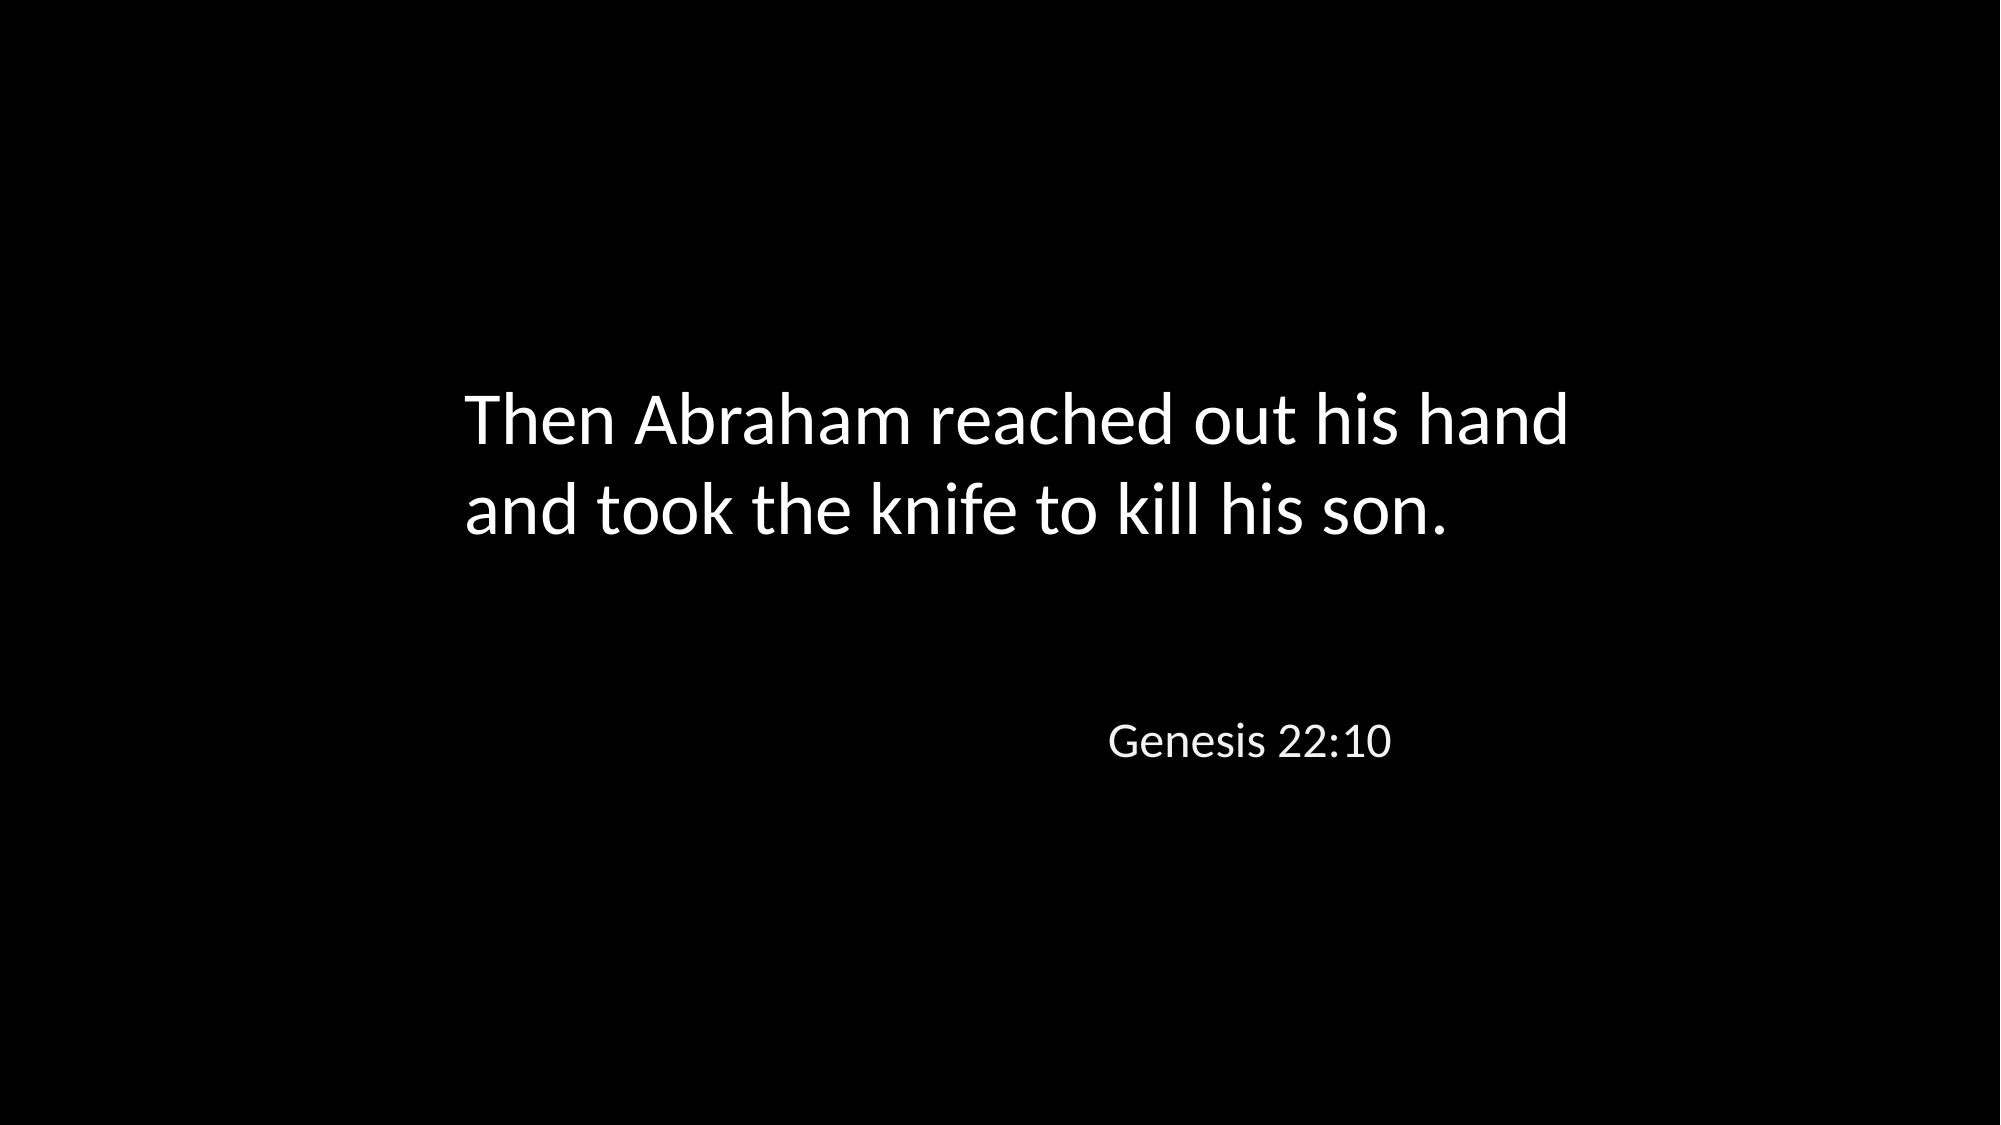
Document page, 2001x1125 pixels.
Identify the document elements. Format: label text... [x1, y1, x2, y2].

text_box Genesis 22:10 [975, 699, 1525, 775]
text_box Then Abraham reached out his hand and took the knife to kill his son. [450, 362, 1675, 558]
